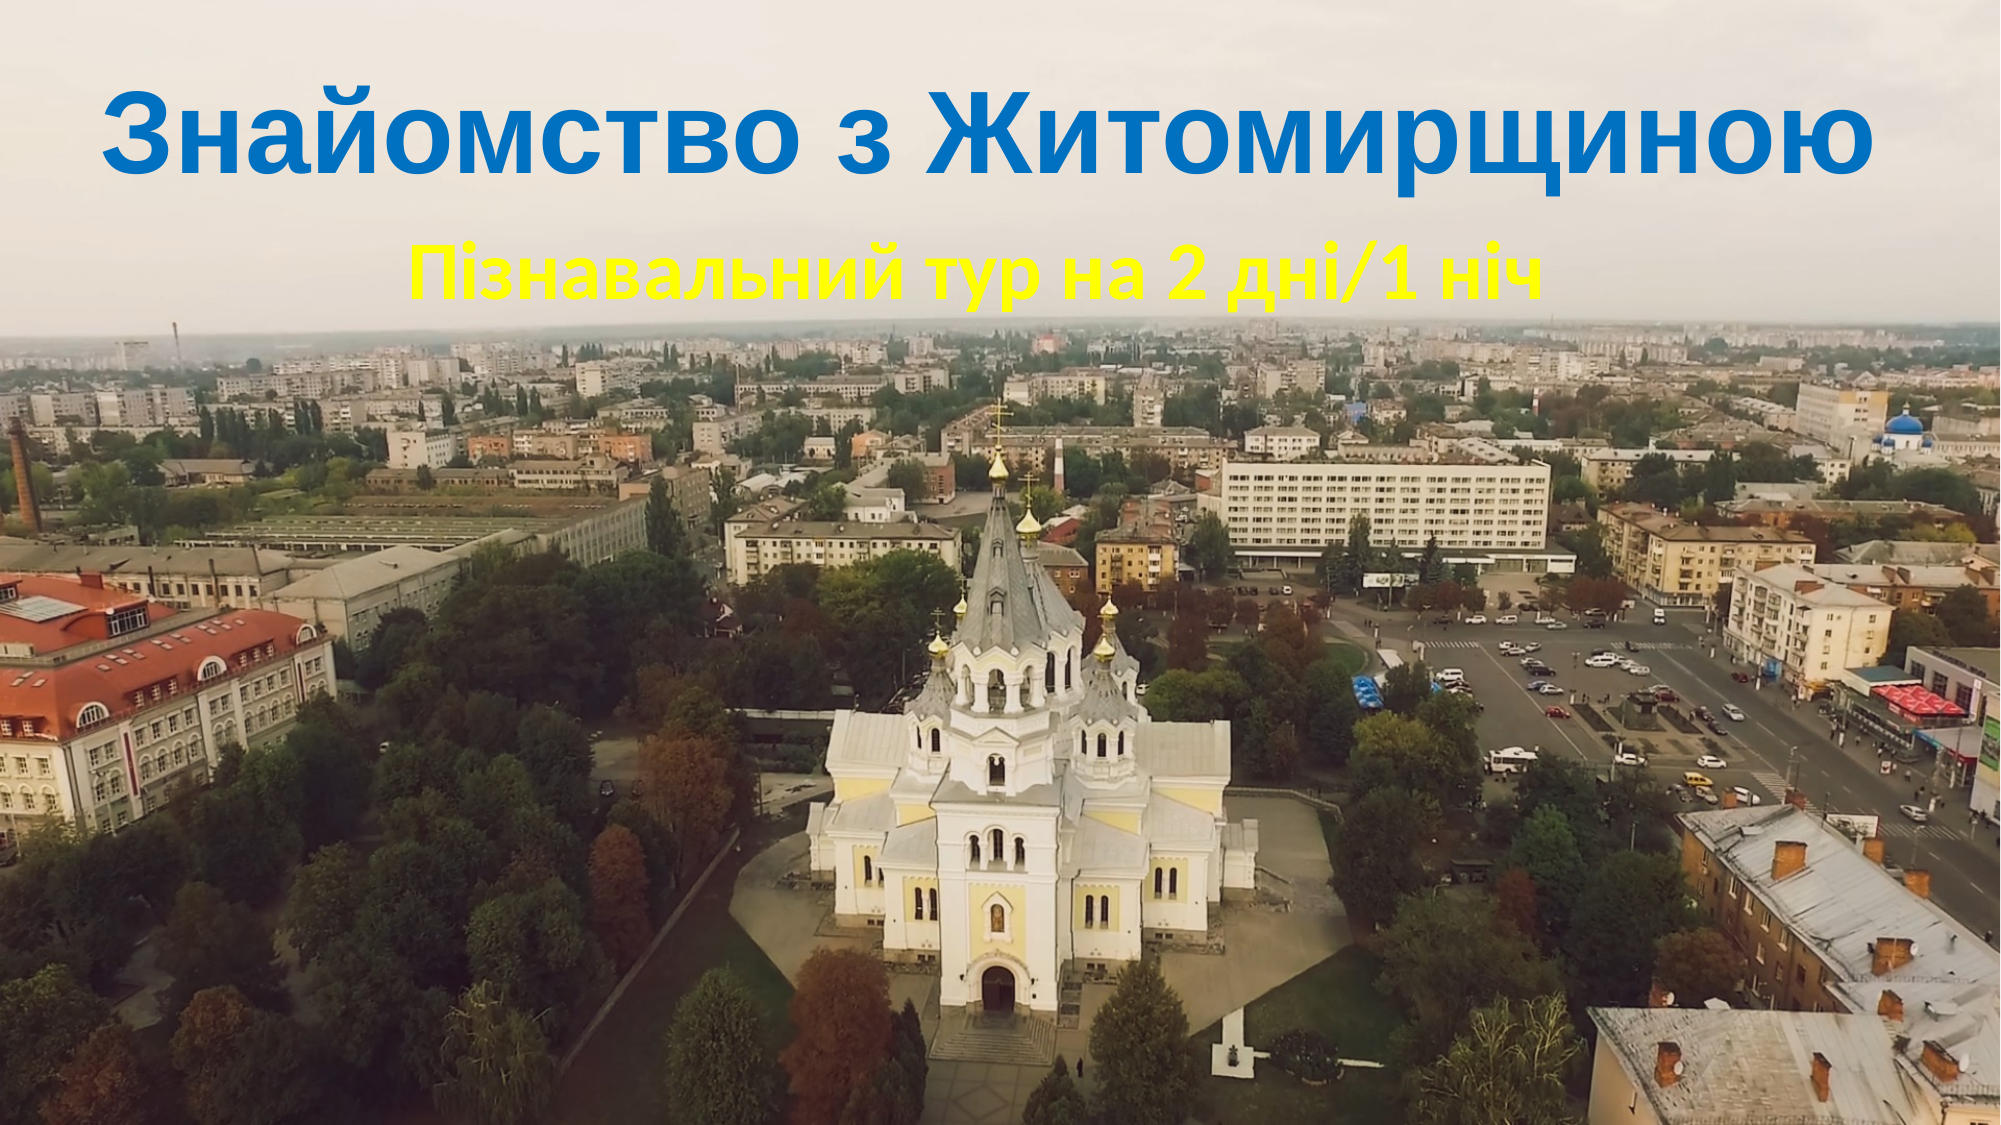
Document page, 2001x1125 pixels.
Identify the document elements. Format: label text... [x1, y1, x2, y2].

title Знайомство з Житомирщиною [70, 34, 1908, 207]
picture [0, 0, 2001, 1125]
subtitle Пізнавальний тур на 2 дні/1 ніч [235, 220, 1736, 346]
